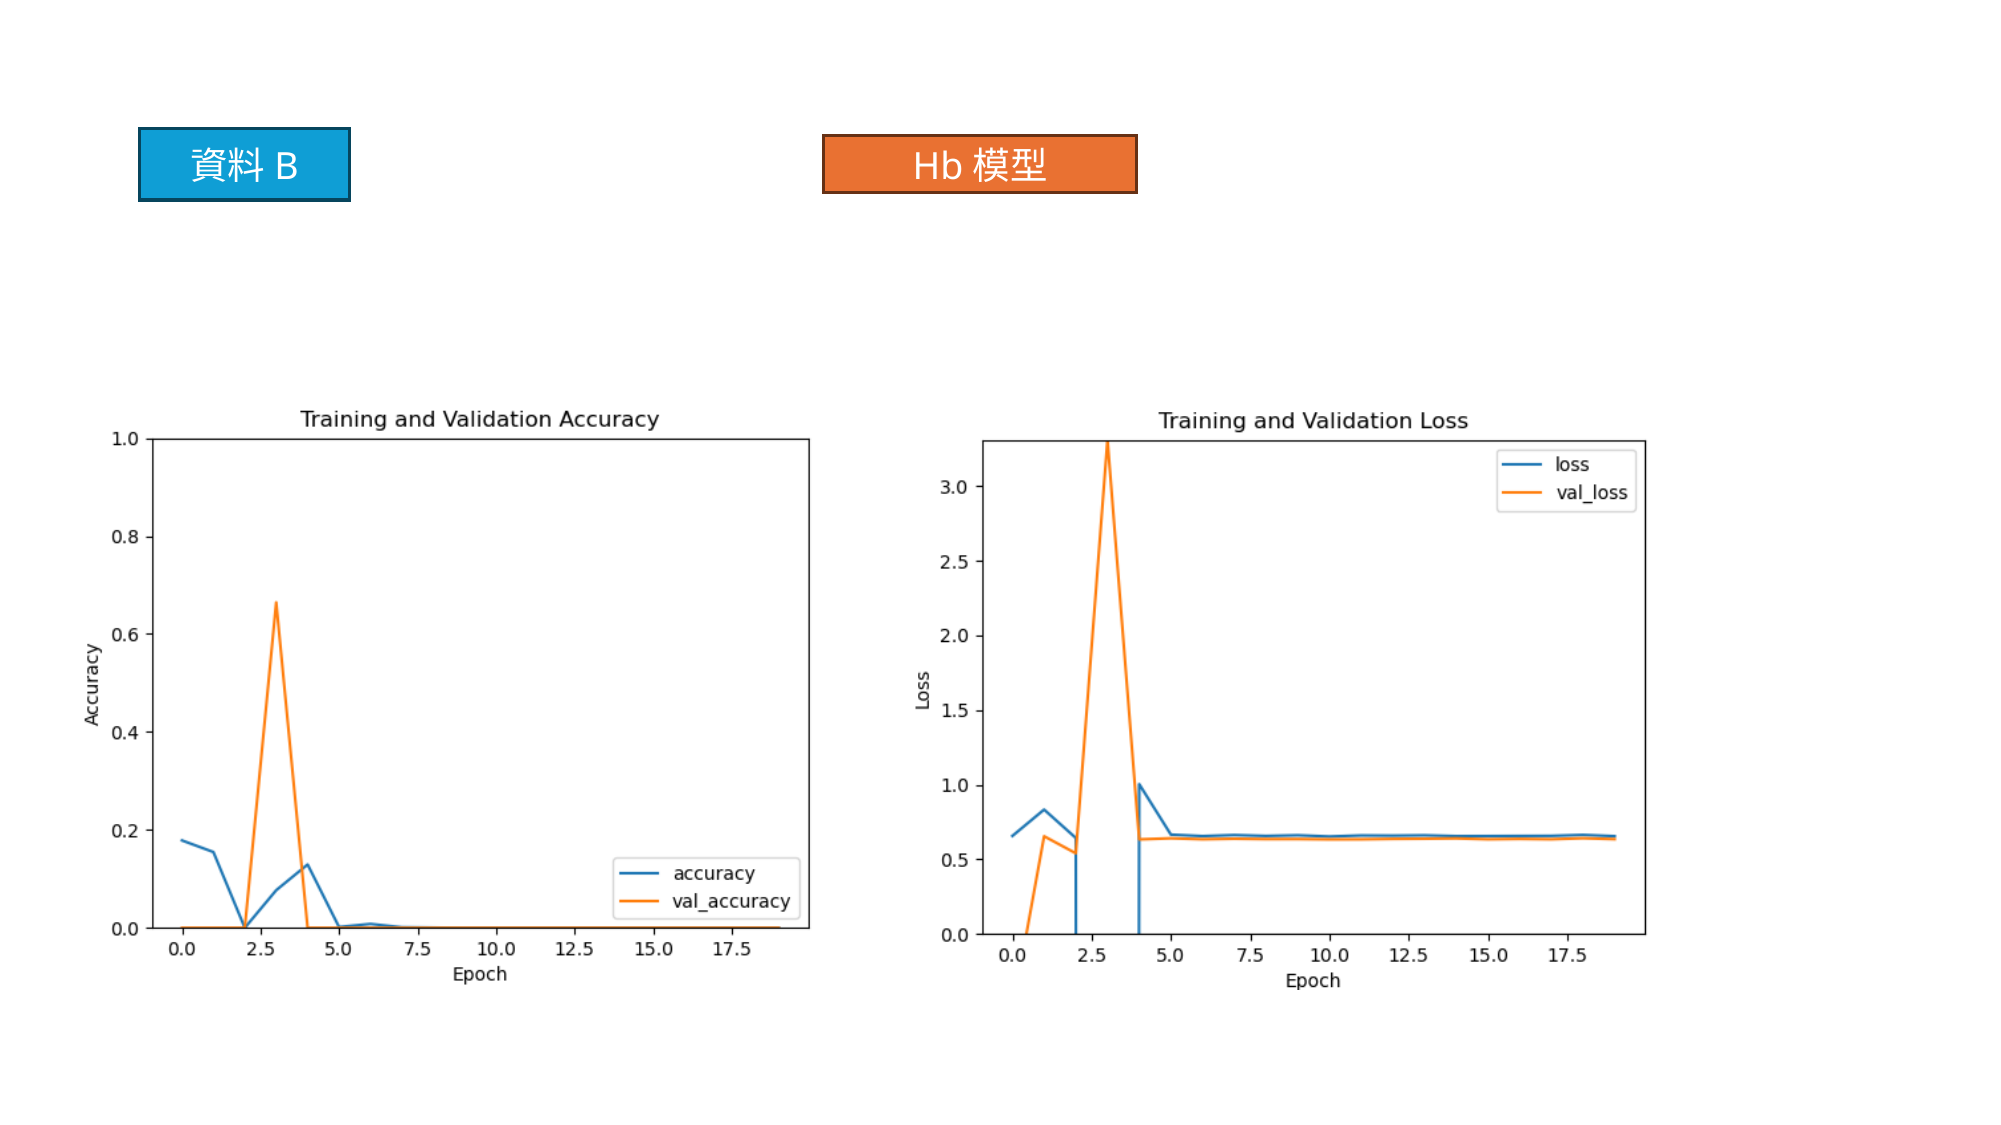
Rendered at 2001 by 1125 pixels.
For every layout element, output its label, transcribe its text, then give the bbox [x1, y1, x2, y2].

text_box Hb模型 [822, 134, 1138, 194]
text_box 資料B [138, 127, 351, 202]
picture [64, 399, 855, 990]
picture [905, 399, 1673, 990]
